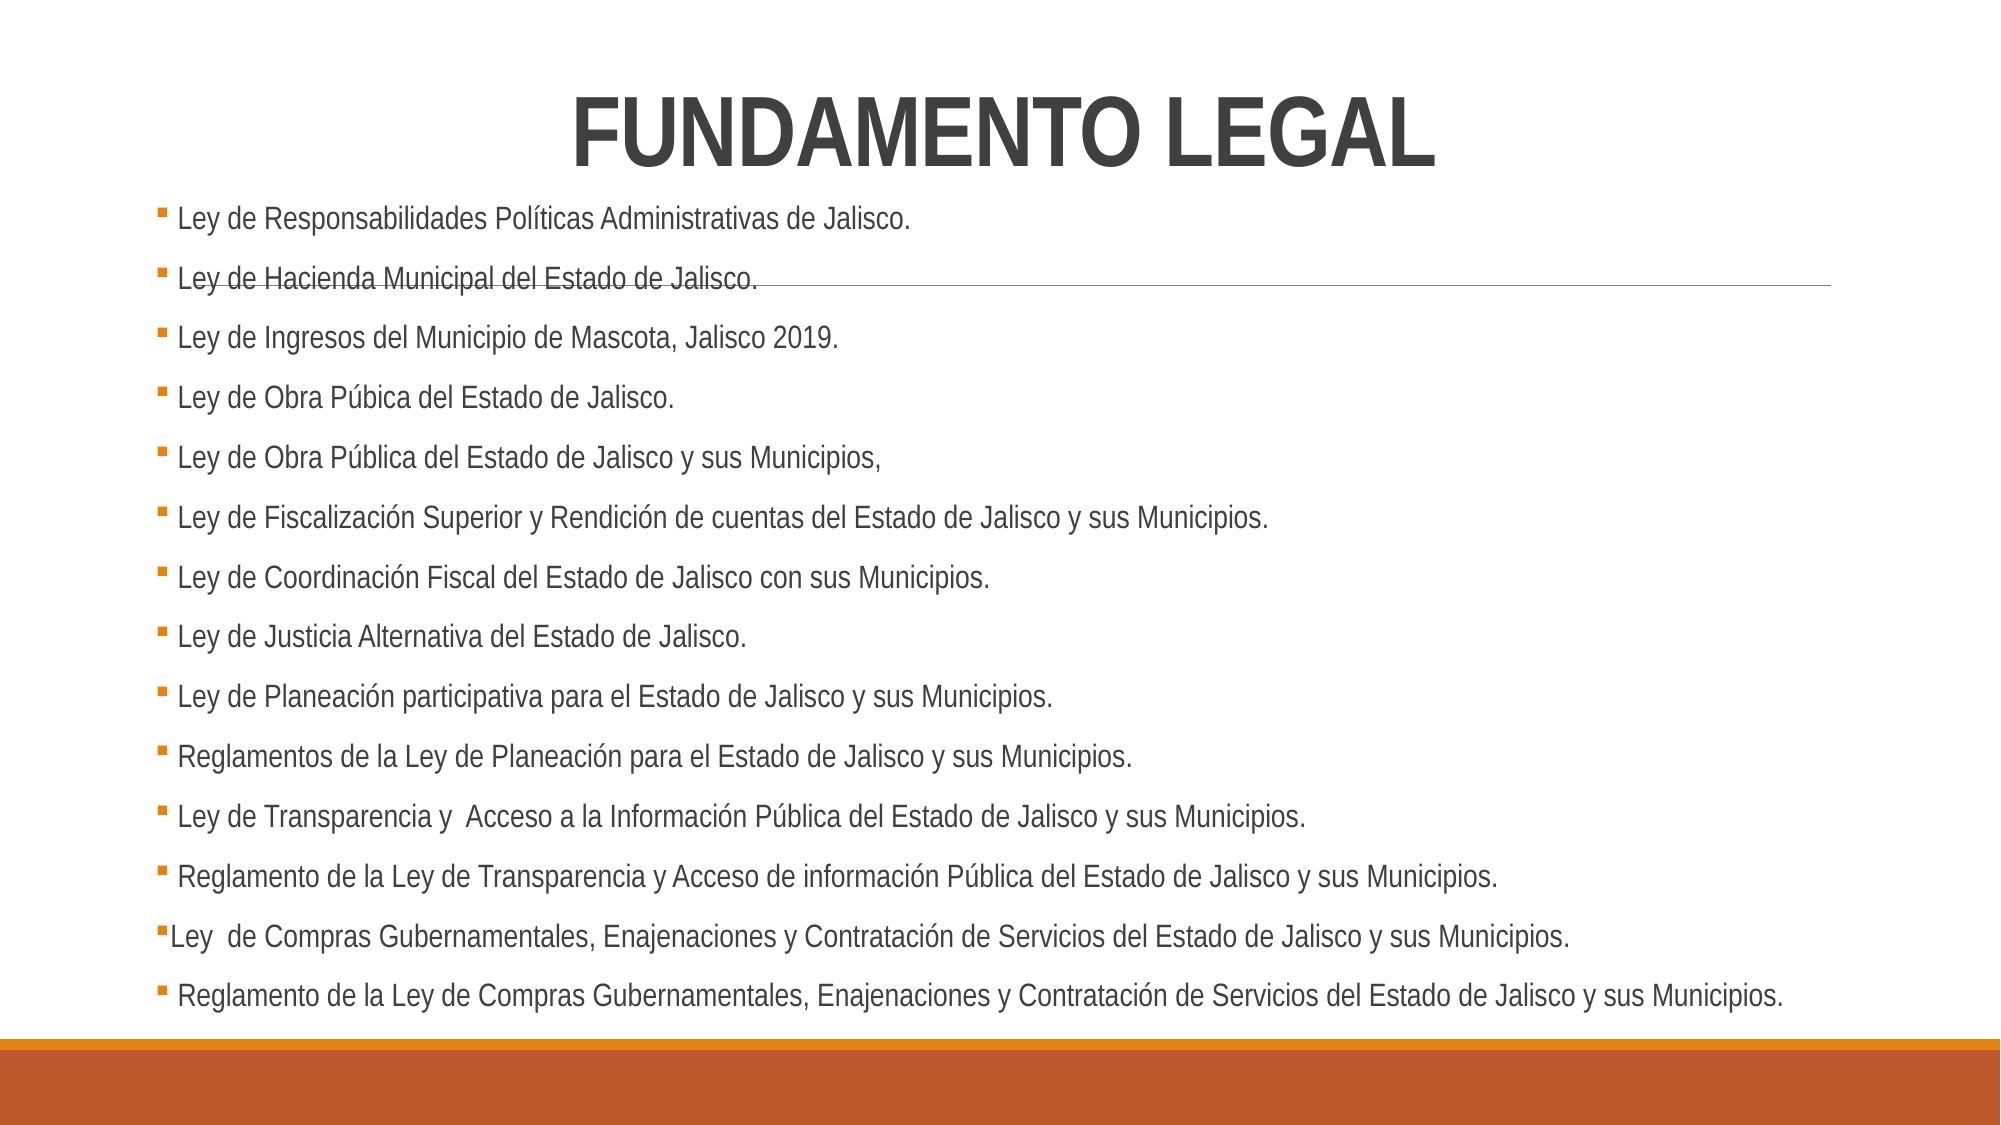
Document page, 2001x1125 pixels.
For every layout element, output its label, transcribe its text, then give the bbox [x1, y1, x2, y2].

list Ley de Responsabilidades Políticas Administrativas de Jalisco. Ley de Hacienda Municipal del Estado de Jalisco. Ley de Ingresos del Municipio de Mascota, Jalisco 2019. Ley de Obra Púbica del Estado de Jalisco. Ley de Obra Pública del Estado de Jalisco y sus Municipios, Ley de Fiscalización Superior y Rendición de cuentas del Estado de Jalisco y sus Municipios. Ley de Coordinación Fiscal del Estado de Jalisco con sus Municipios. Ley de Justicia Alternativa del Estado de Jalisco. Ley de Planeación participativa para el Estado de Jalisco y sus Municipios. Reglamentos de la Ley de Planeación para el Estado de Jalisco y sus Municipios. Ley de Transparencia y Acceso a la Información Pública del Estado de Jalisco y sus Municipios. Reglamento de la Ley de Transparencia y Acceso de información Pública del Estado de Jalisco y sus Municipios. Ley de Compras Gubernamentales, Enajenaciones y Contratación de Servicios del Estado de Jalisco y sus Municipios. Reglamento de la Ley de Compras Gubernamentales, Enajenaciones y Contratación de Servicios del Estado de Jalisco y sus Municipios. [155, 193, 1830, 1027]
title FUNDAMENTO LEGAL [180, 47, 1830, 193]
